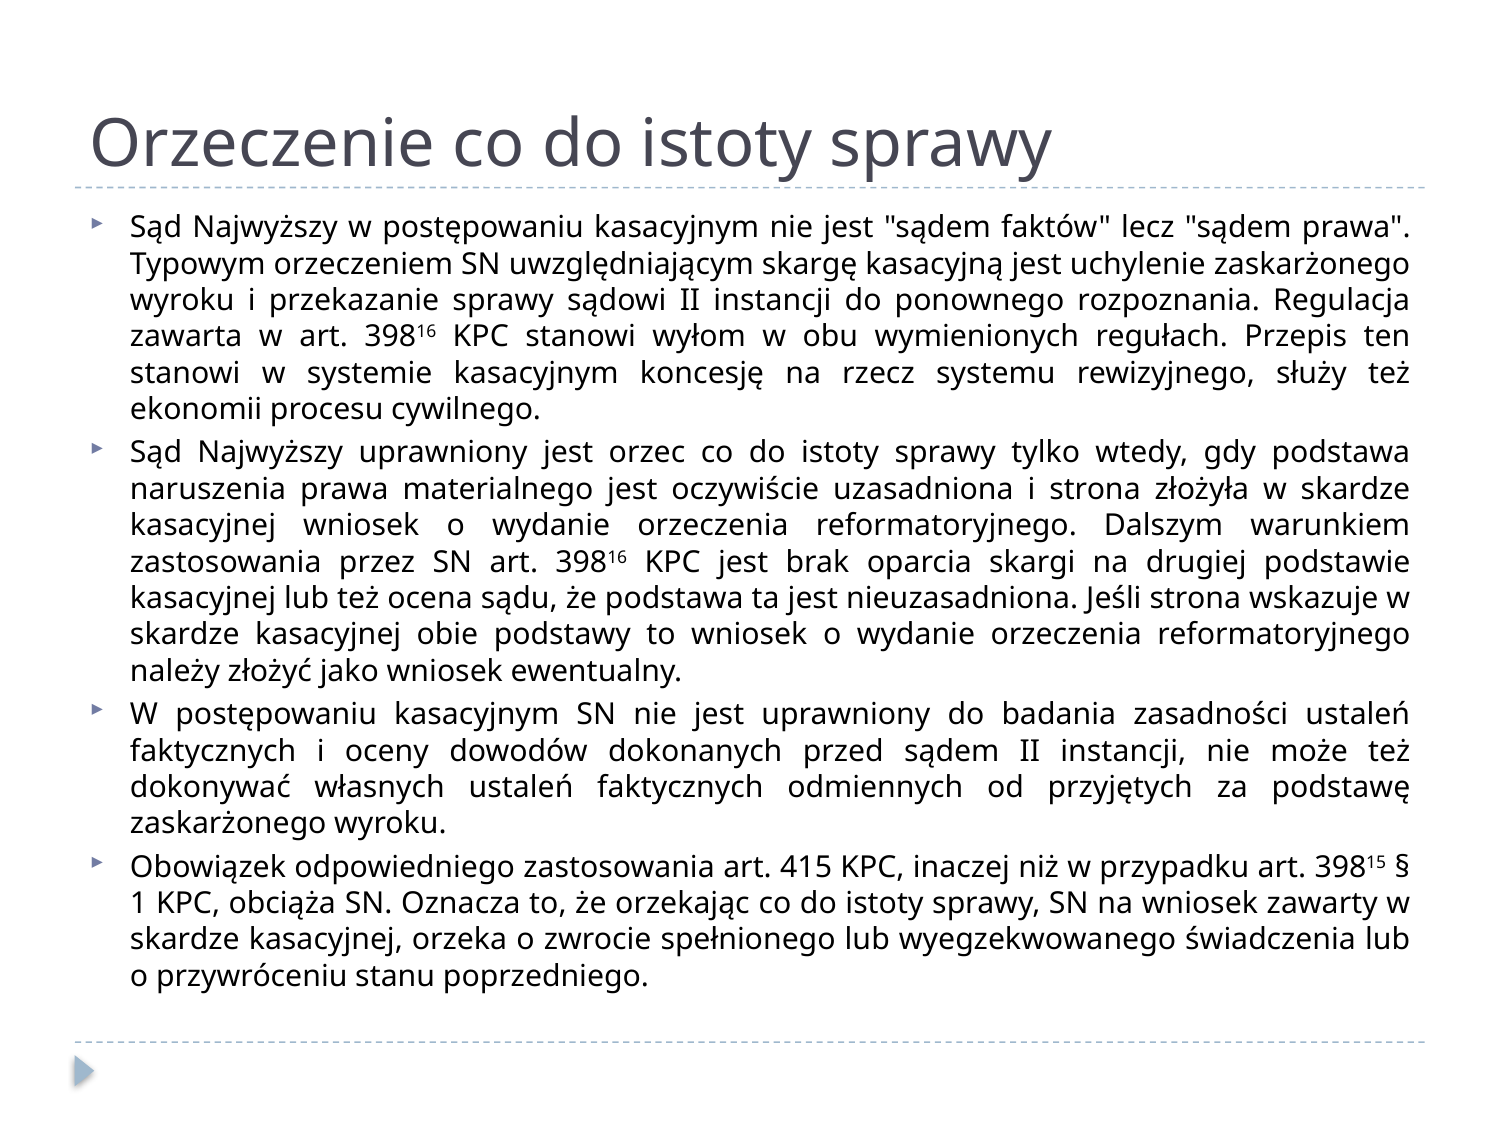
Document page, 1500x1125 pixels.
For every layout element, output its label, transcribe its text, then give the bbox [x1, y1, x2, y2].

list Sąd Najwyższy w postępowaniu kasacyjnym nie jest "sądem faktów" lecz "sądem prawa". Typowym orzeczeniem SN uwzględniającym skargę kasacyjną jest uchylenie zaskarżonego wyroku i przekazanie sprawy sądowi II instancji do ponownego rozpoznania. Regulacja zawarta w art. 39816 KPC stanowi wyłom w obu wymienionych regułach. Przepis ten stanowi w systemie kasacyjnym koncesję na rzecz systemu rewizyjnego, służy też ekonomii procesu cywilnego. Sąd Najwyższy uprawniony jest orzec co do istoty sprawy tylko wtedy, gdy podstawa naruszenia prawa materialnego jest oczywiście uzasadniona i strona złożyła w skardze kasacyjnej wniosek o wydanie orzeczenia reformatoryjnego. Dalszym warunkiem zastosowania przez SN art. 39816 KPC jest brak oparcia skargi na drugiej podstawie kasacyjnej lub też ocena sądu, że podstawa ta jest nieuzasadniona. Jeśli strona wskazuje w skardze kasacyjnej obie podstawy to wniosek o wydanie orzeczenia reformatoryjnego należy złożyć jako wniosek ewentualny. W postępowaniu kasacyjnym SN nie jest uprawniony do badania zasadności ustaleń faktycznych i oceny dowodów dokonanych przed sądem II instancji, nie może też dokonywać własnych ustaleń faktycznych odmiennych od przyjętych za podstawę zaskarżonego wyroku. Obowiązek odpowiedniego zastosowania art. 415 KPC, inaczej niż w przypadku art. 39815 § 1 KPC, obciąża SN. Oznacza to, że orzekając co do istoty sprawy, SN na wniosek zawarty w skardze kasacyjnej, orzeka o zwrocie spełnionego lub wyegzekwowanego świadczenia lub o przywróceniu stanu poprzedniego. [75, 200, 1425, 1010]
title Orzeczenie co do istoty sprawy [75, 24, 1425, 188]
